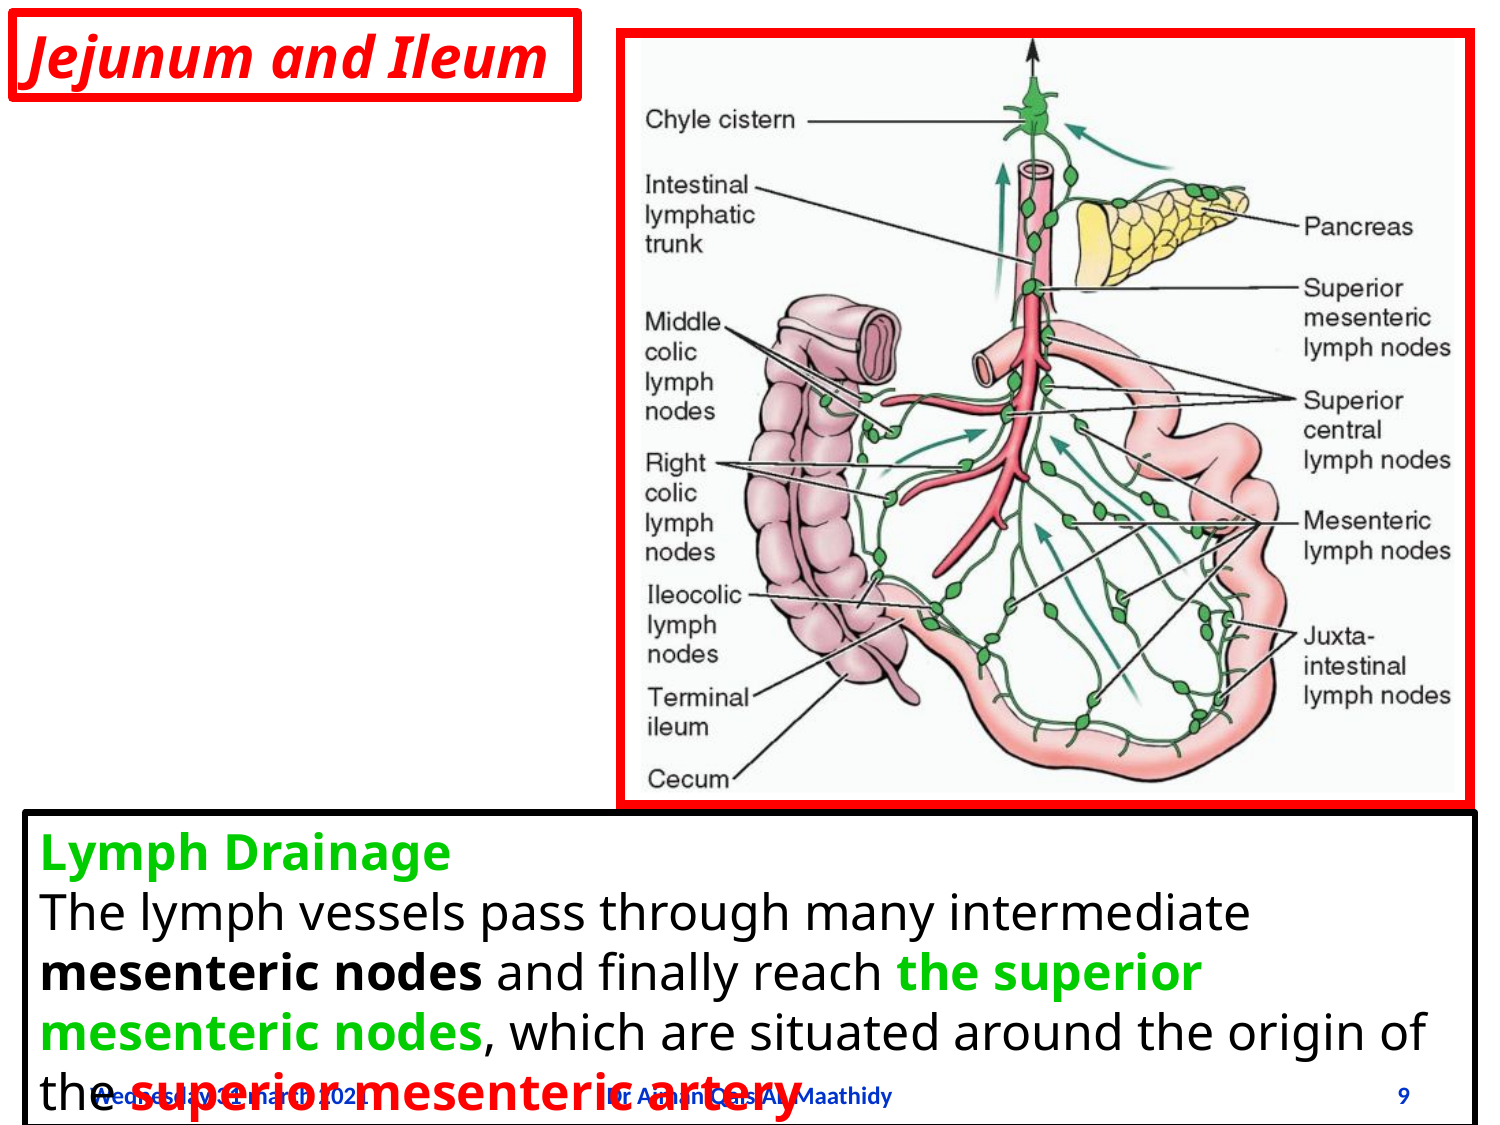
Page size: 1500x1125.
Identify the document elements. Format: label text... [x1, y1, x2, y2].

picture [624, 37, 1466, 801]
text_box Lymph Drainage The lymph vessels pass through many intermediate mesenteric nodes and finally reach the superior mesenteric nodes, which are situated around the origin of the superior mesenteric artery [24, 812, 1475, 1125]
text_box Jejunum and Ileum [12, 12, 578, 98]
